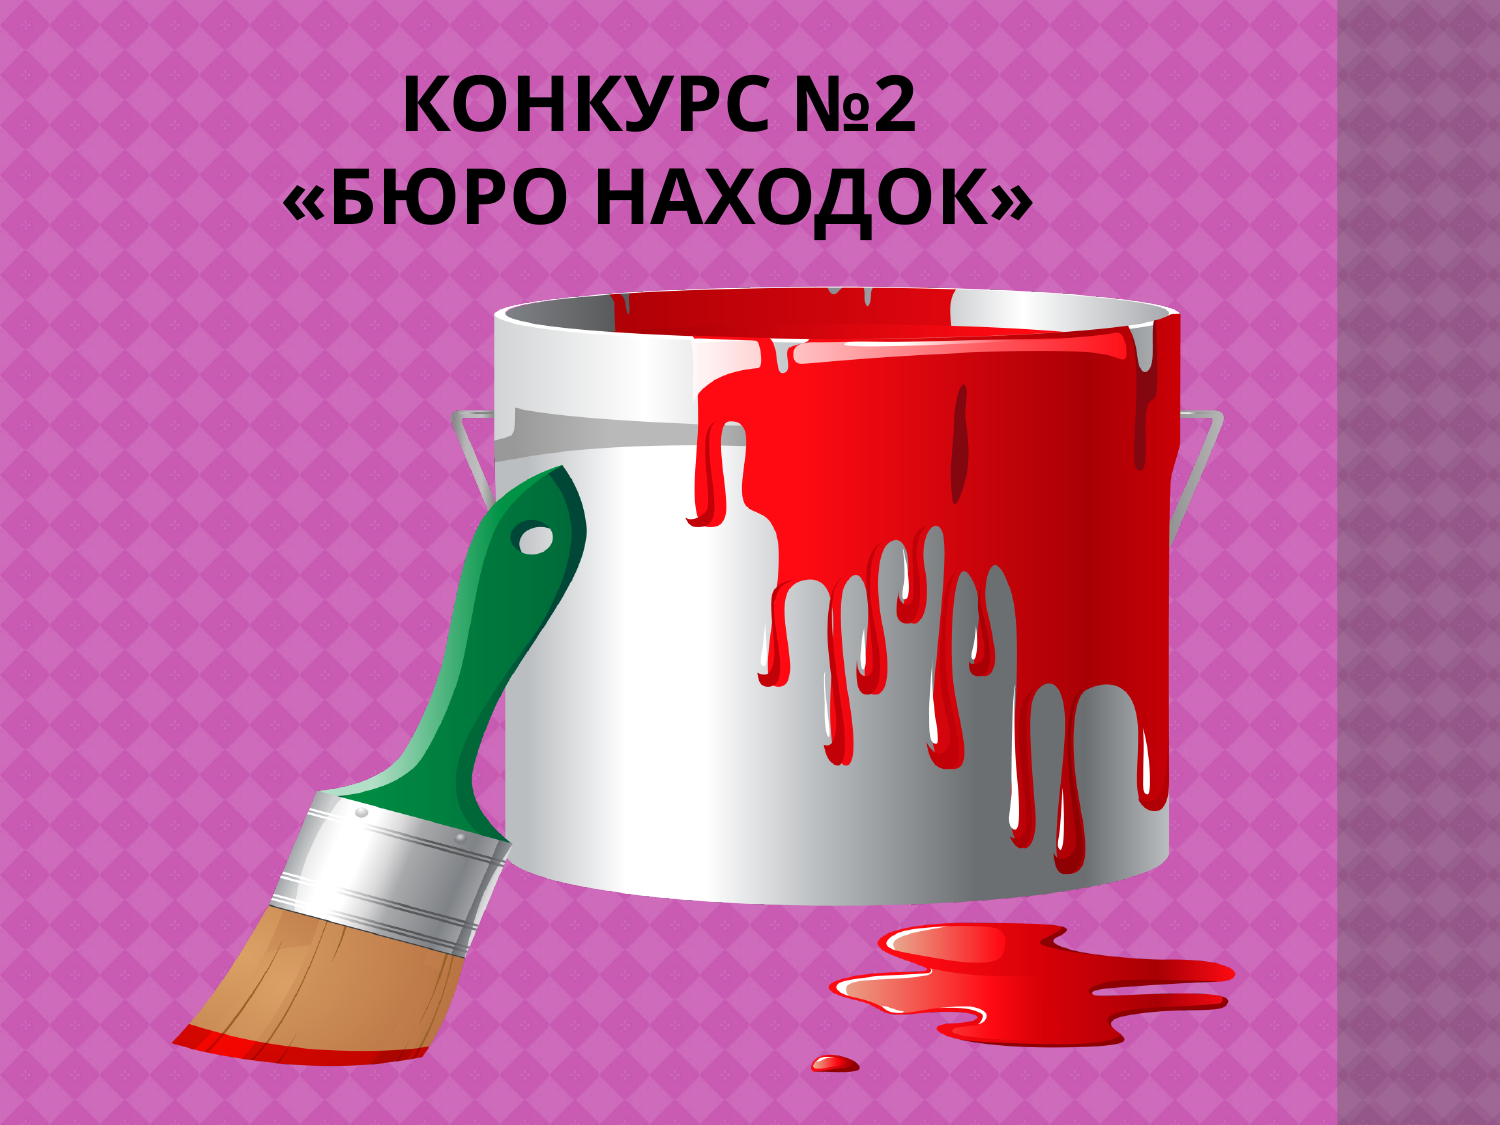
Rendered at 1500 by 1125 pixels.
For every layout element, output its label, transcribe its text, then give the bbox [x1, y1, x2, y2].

title Конкурс №2 «Бюро находок» [75, 52, 1263, 240]
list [163, 280, 1242, 1077]
